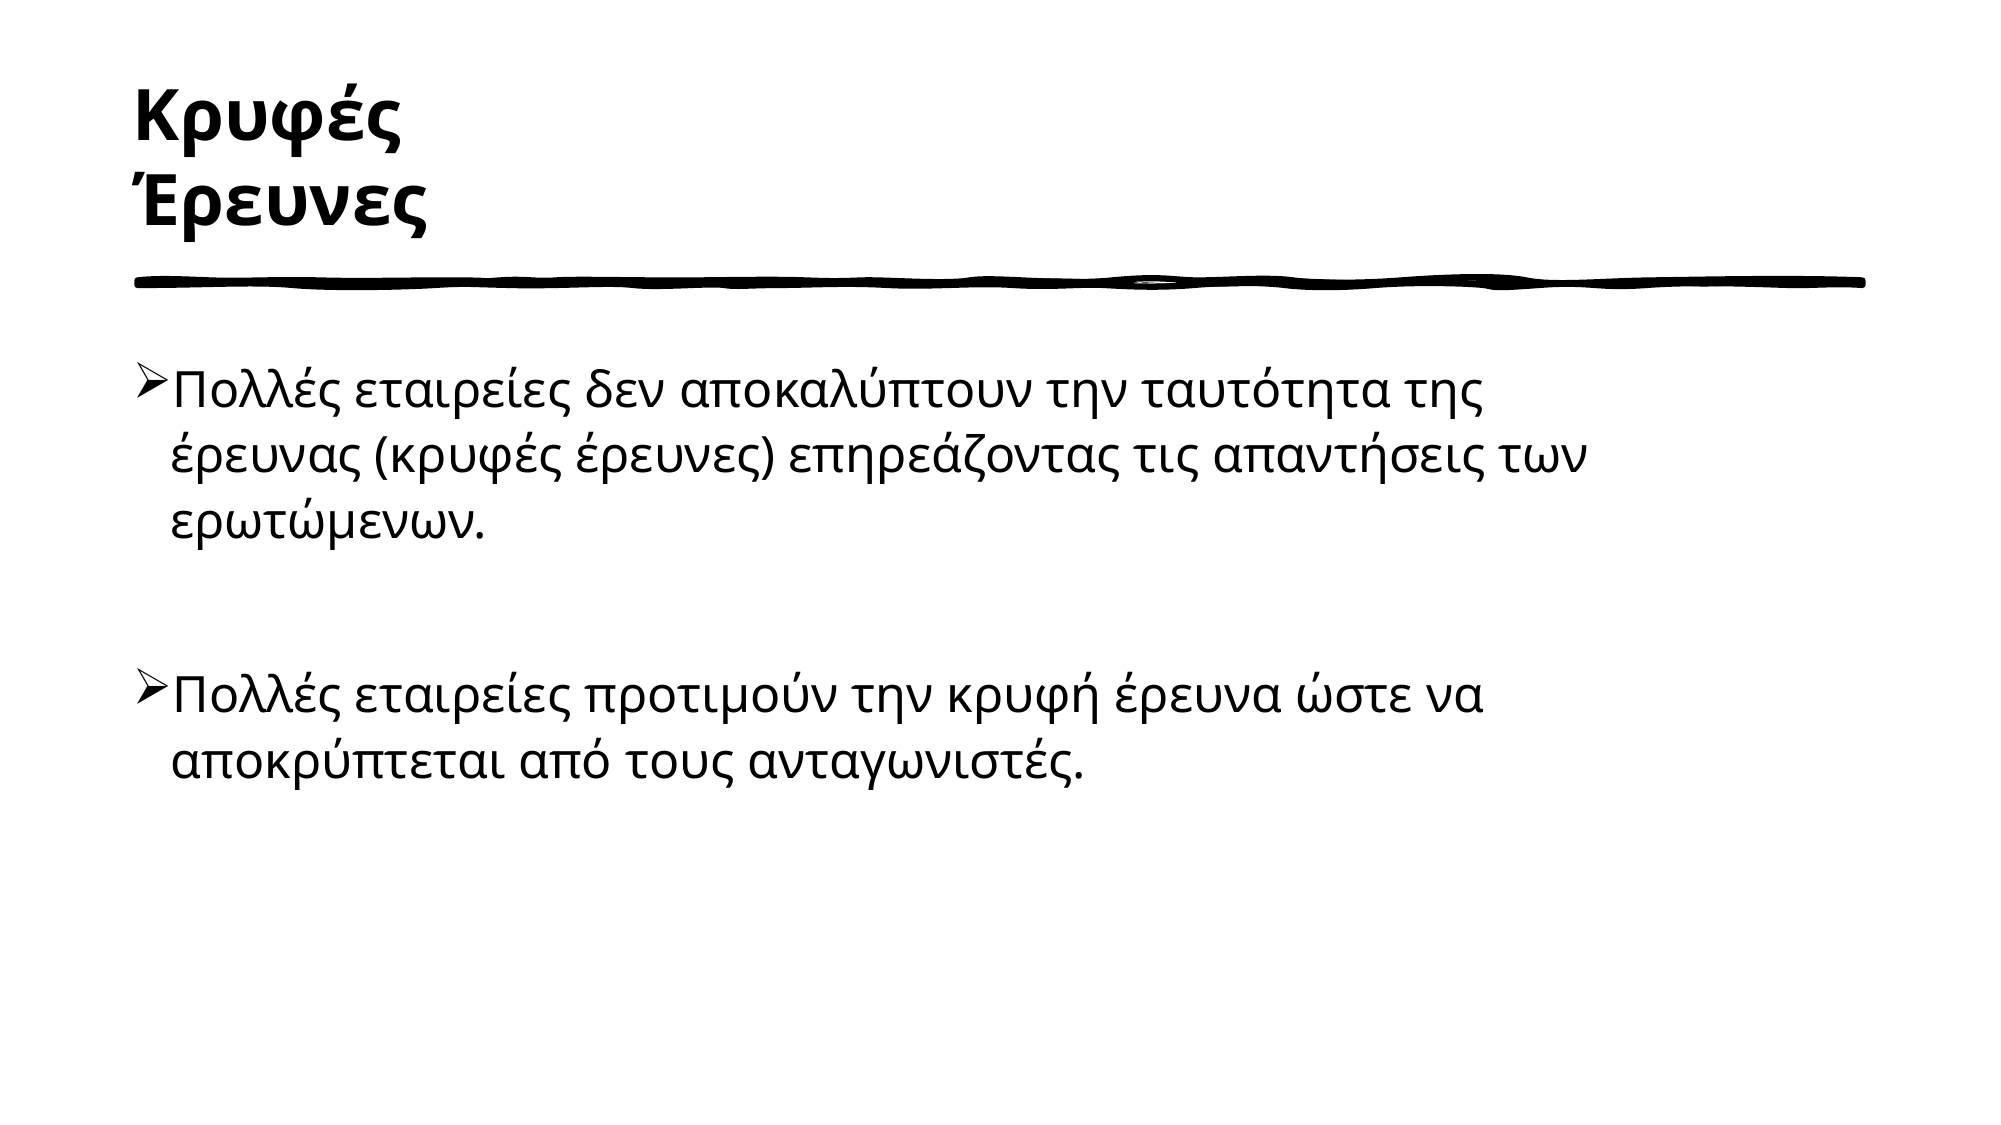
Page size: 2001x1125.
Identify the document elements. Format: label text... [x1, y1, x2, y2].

list Πολλές εταιρείες δεν αποκαλύπτουν την ταυτότητα της έρευνας (κρυφές έρευνες) επηρεάζοντας τις απαντήσεις των ερωτώμενων. Πολλές εταιρείες προτιμούν την κρυφή έρευνα ώστε να αποκρύπτεται από τους ανταγωνιστές. [117, 343, 1675, 1064]
title Κρυφές Έρευνες [117, 60, 1468, 249]
